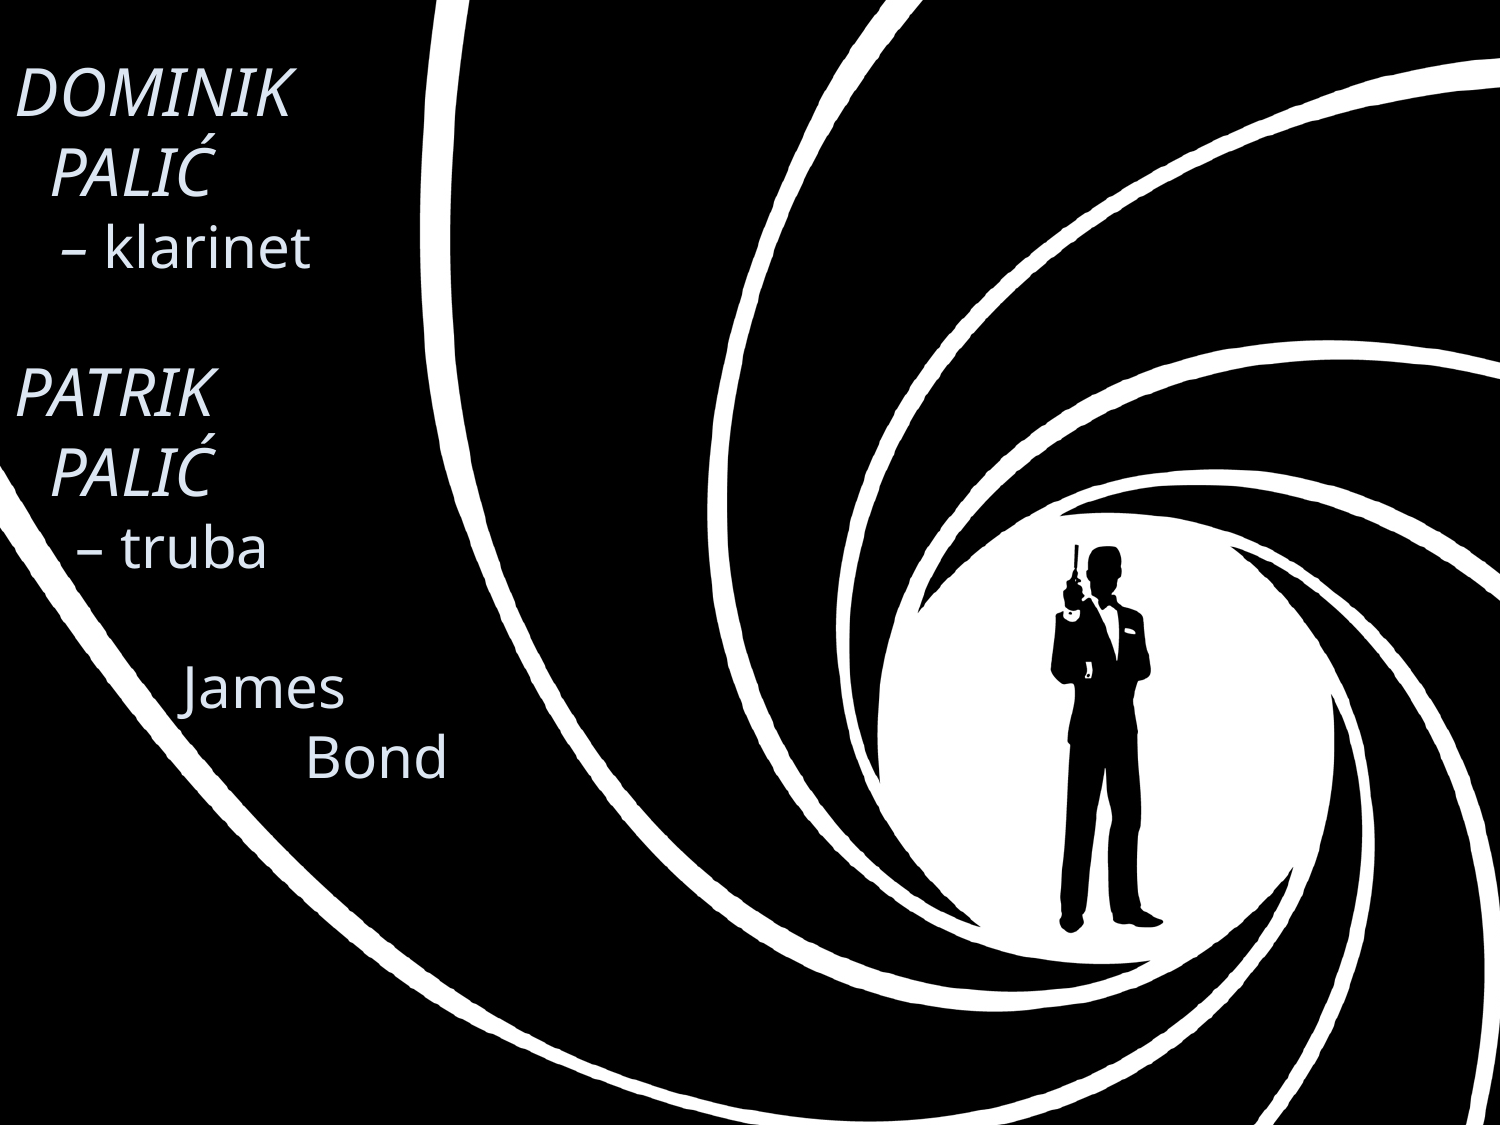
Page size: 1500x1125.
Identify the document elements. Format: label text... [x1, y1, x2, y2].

text_box DOMINIK PALIĆ – klarinet PATRIK PALIĆ – truba James Bond [0, 42, 987, 1078]
picture [0, 0, 1500, 1125]
